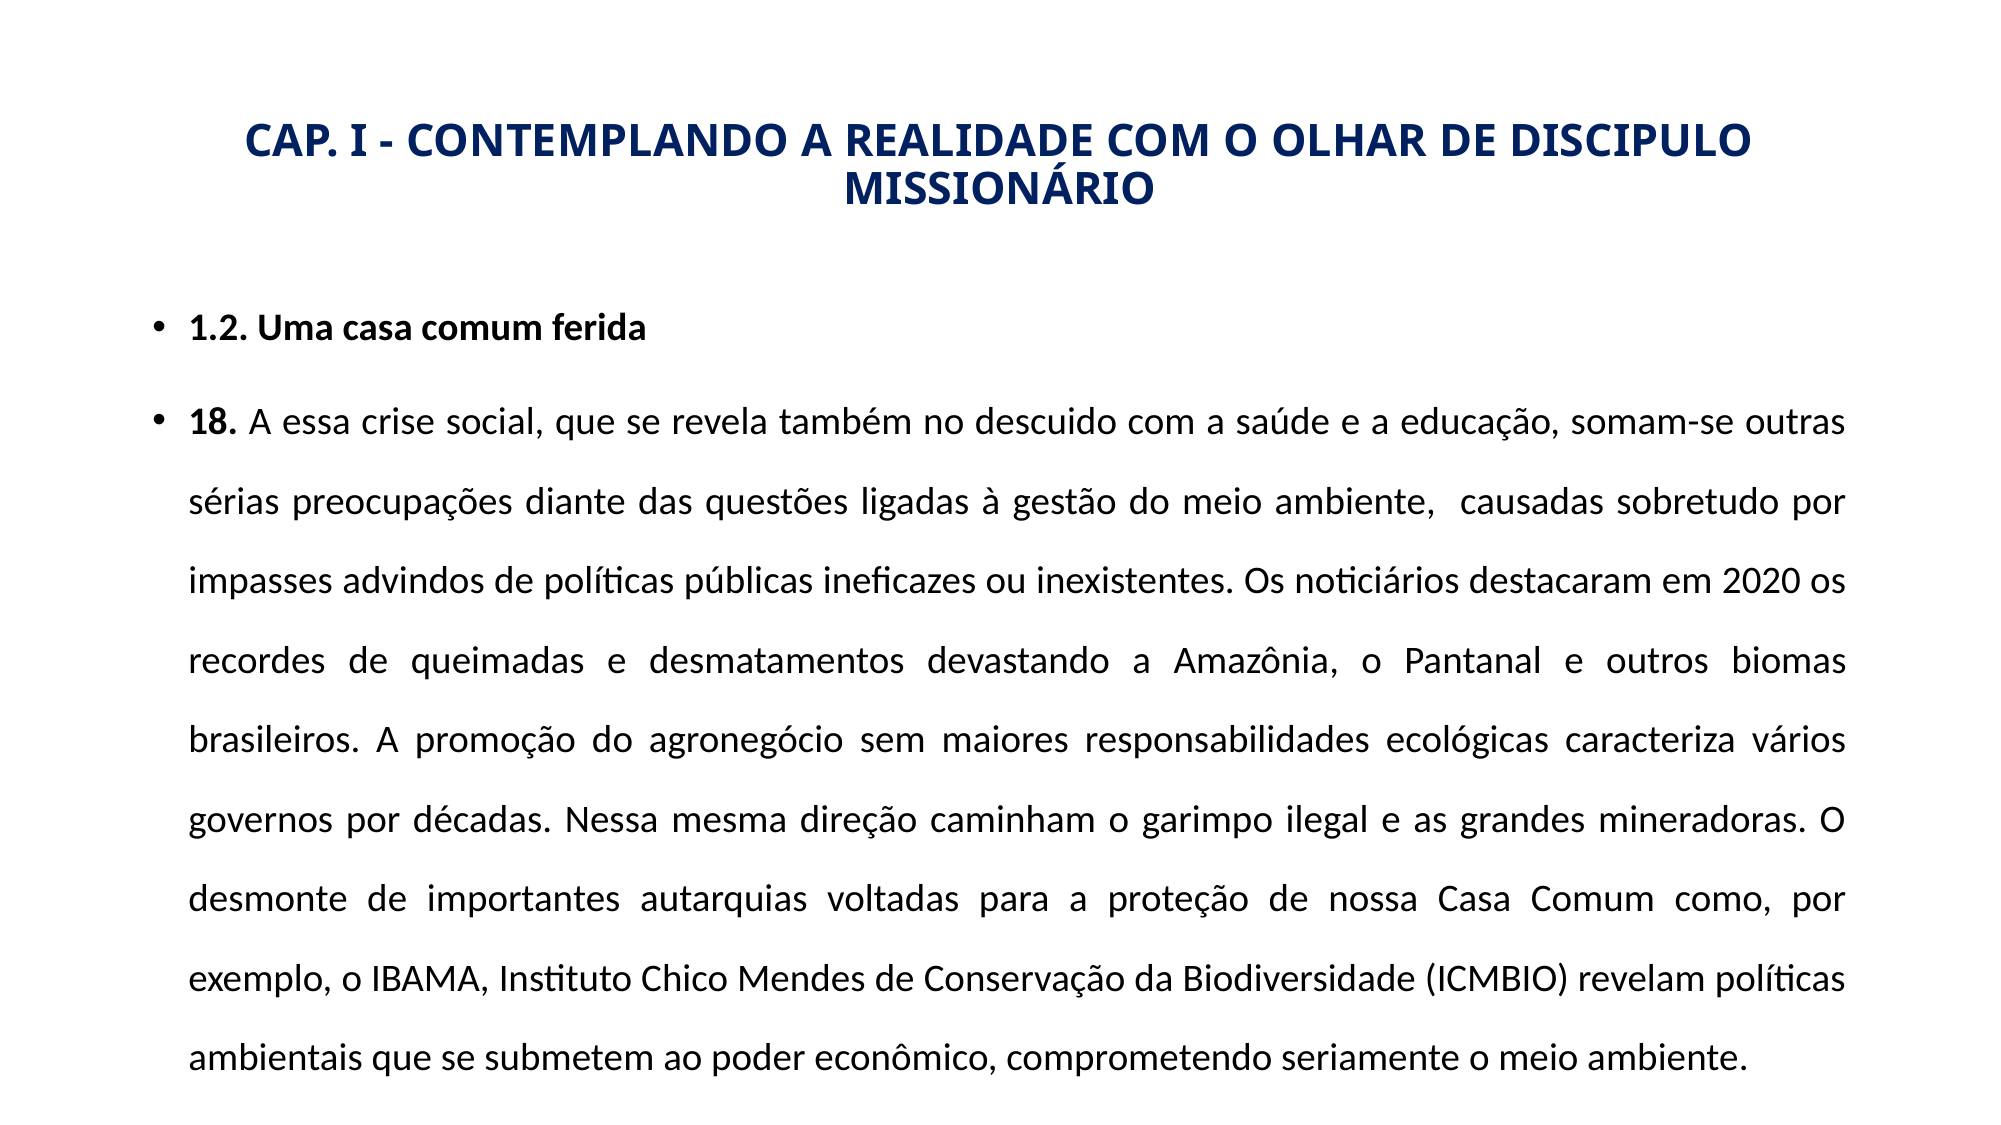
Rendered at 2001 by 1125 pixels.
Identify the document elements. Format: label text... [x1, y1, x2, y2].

title CAP. I - CONTEMPLANDO A REALIDADE COM O OLHAR DE DISCIPULO MISSIONÁRIO [137, 59, 1863, 278]
list 1.2. Uma casa comum ferida 18. A essa crise social, que se revela também no descuido com a saúde e a educação, somam-se outras sérias preocupações diante das questões ligadas à gestão do meio ambiente, causadas sobretudo por impasses advindos de políticas públicas ineficazes ou inexistentes. Os noticiários destacaram em 2020 os recordes de queimadas e desmatamentos devastando a Amazônia, o Pantanal e outros biomas brasileiros. A promoção do agronegócio sem maiores responsabilidades ecológicas caracteriza vários governos por décadas. Nessa mesma direção caminham o garimpo ilegal e as grandes mineradoras. O desmonte de importantes autarquias voltadas para a proteção de nossa Casa Comum como, por exemplo, o IBAMA, Instituto Chico Mendes de Conservação da Biodiversidade (ICMBIO) revelam políticas ambientais que se submetem ao poder econômico, comprometendo seriamente o meio ambiente. [137, 299, 1863, 1125]
